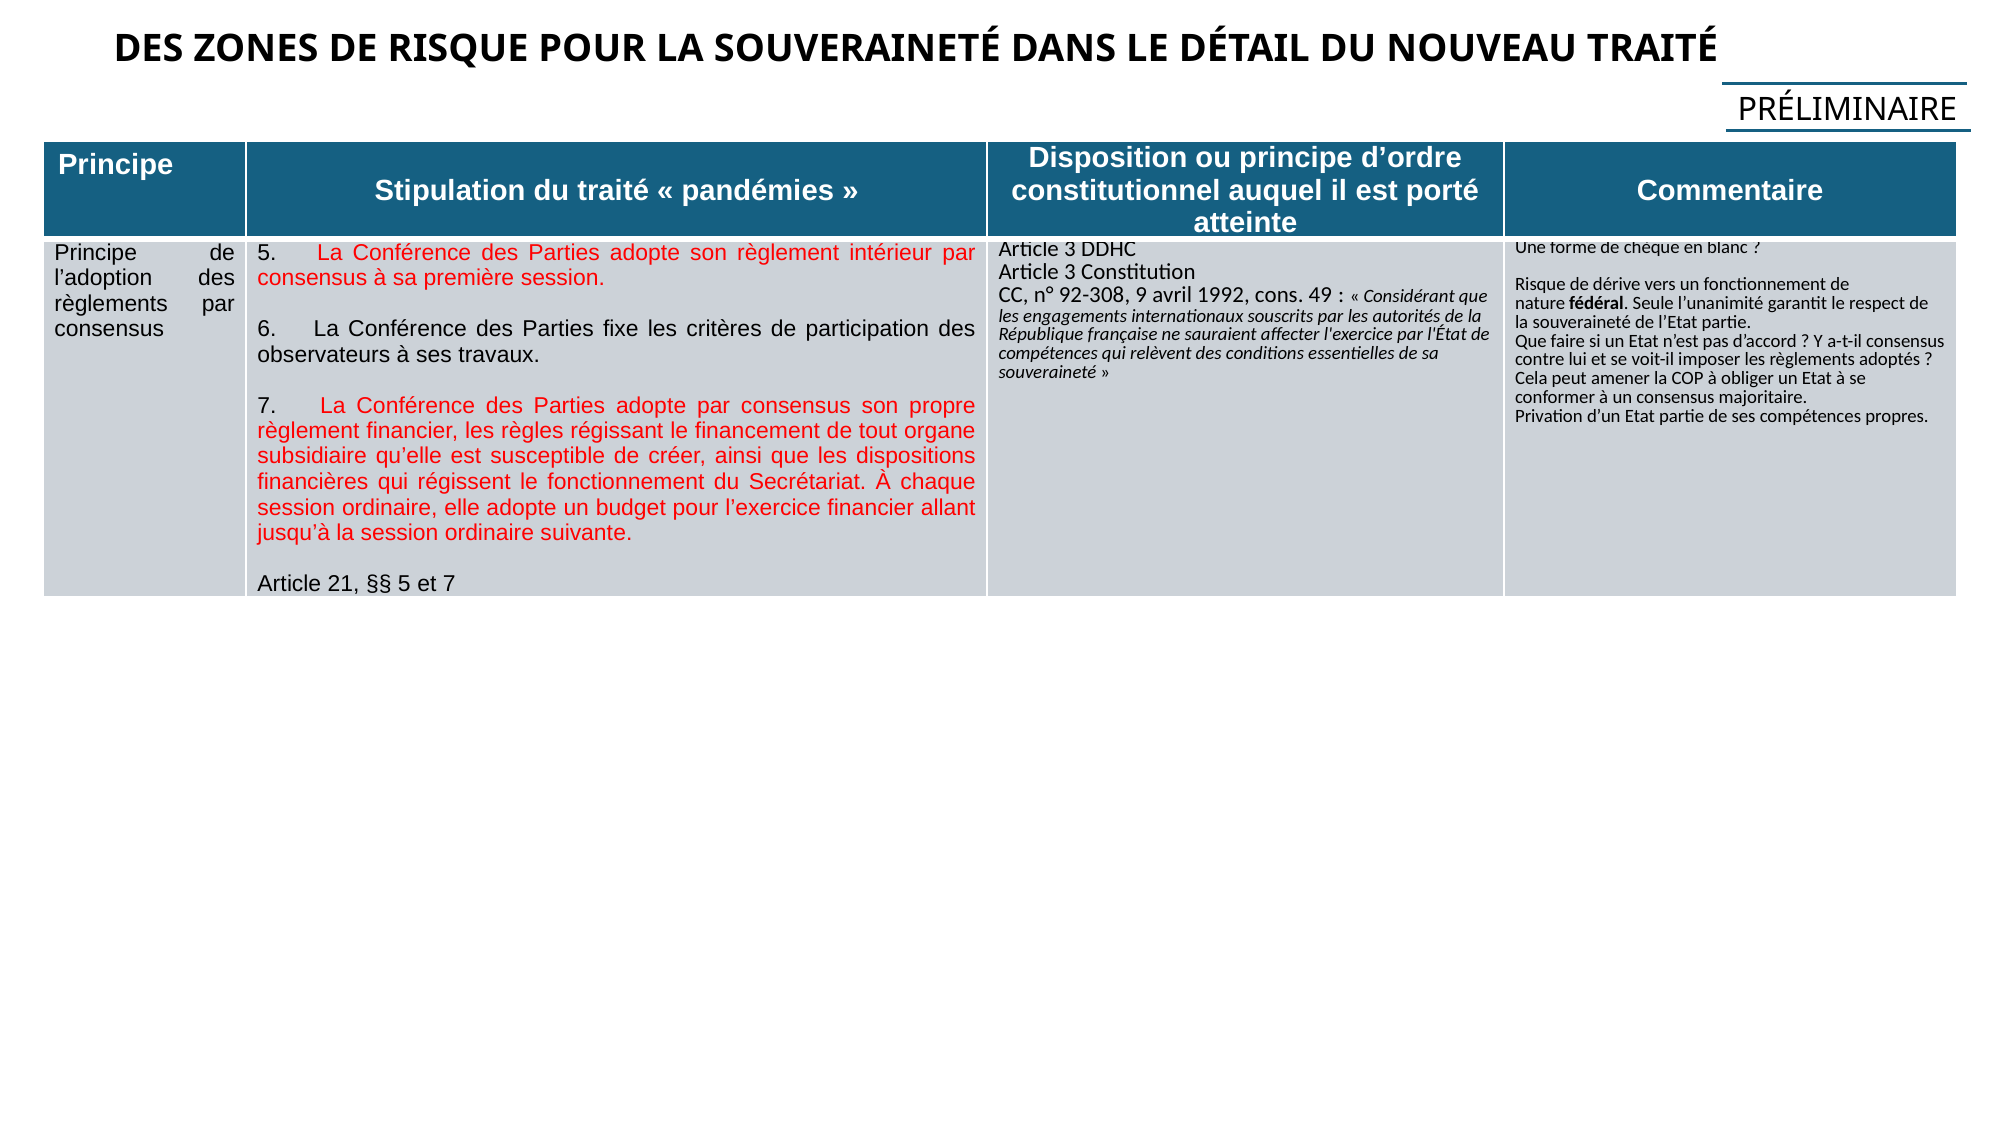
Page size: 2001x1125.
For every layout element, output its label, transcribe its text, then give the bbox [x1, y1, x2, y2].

table_cell Article 3 DDHC Article 3 Constitution CC, n° 92-308, 9 avril 1992, cons. 49 : « Considérant que les engagements internationaux souscrits par les autorités de la République française ne sauraient affecter l'exercice par l'État de compétences qui relèvent des conditions essentielles de sa souveraineté » [988, 242, 1503, 596]
table_cell Principe de l’adoption des règlements par consensus [44, 242, 245, 596]
title DES ZONES DE RISQUE POUR LA SOUVERAINETÉ DANS LE DÉTAIL DU NOUVEAU TRAITÉ [98, 0, 1902, 78]
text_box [1721, 78, 1974, 137]
table_header Stipulation du traité « pandémies » [247, 142, 986, 236]
table_header Principe [44, 142, 245, 236]
table_cell Une forme de chèque en blanc ? Risque de dérive vers un fonctionnement de nature fédéral. Seule l’unanimité garantit le respect de la souveraineté de l’Etat partie. Que faire si un Etat n’est pas d’accord ? Y a-t-il consensus contre lui et se voit-il imposer les règlements adoptés ? Cela peut amener la COP à obliger un Etat à se conformer à un consensus majoritaire. Privation d’un Etat partie de ses compétences propres. [1505, 242, 1956, 596]
table_header Commentaire [1505, 142, 1956, 236]
table_header Disposition ou principe d’ordre constitutionnel auquel il est porté atteinte [988, 142, 1503, 236]
table_cell 5. La Conférence des Parties adopte son règlement intérieur par consensus à sa première session. 6. La Conférence des Parties fixe les critères de participation des observateurs à ses travaux. 7. La Conférence des Parties adopte par consensus son propre règlement financier, les règles régissant le financement de tout organe subsidiaire qu’elle est susceptible de créer, ainsi que les dispositions financières qui régissent le fonctionnement du Secrétariat. À chaque session ordinaire, elle adopte un budget pour l’exercice financier allant jusqu’à la session ordinaire suivante. Article 21, §§ 5 et 7 [247, 242, 986, 596]
